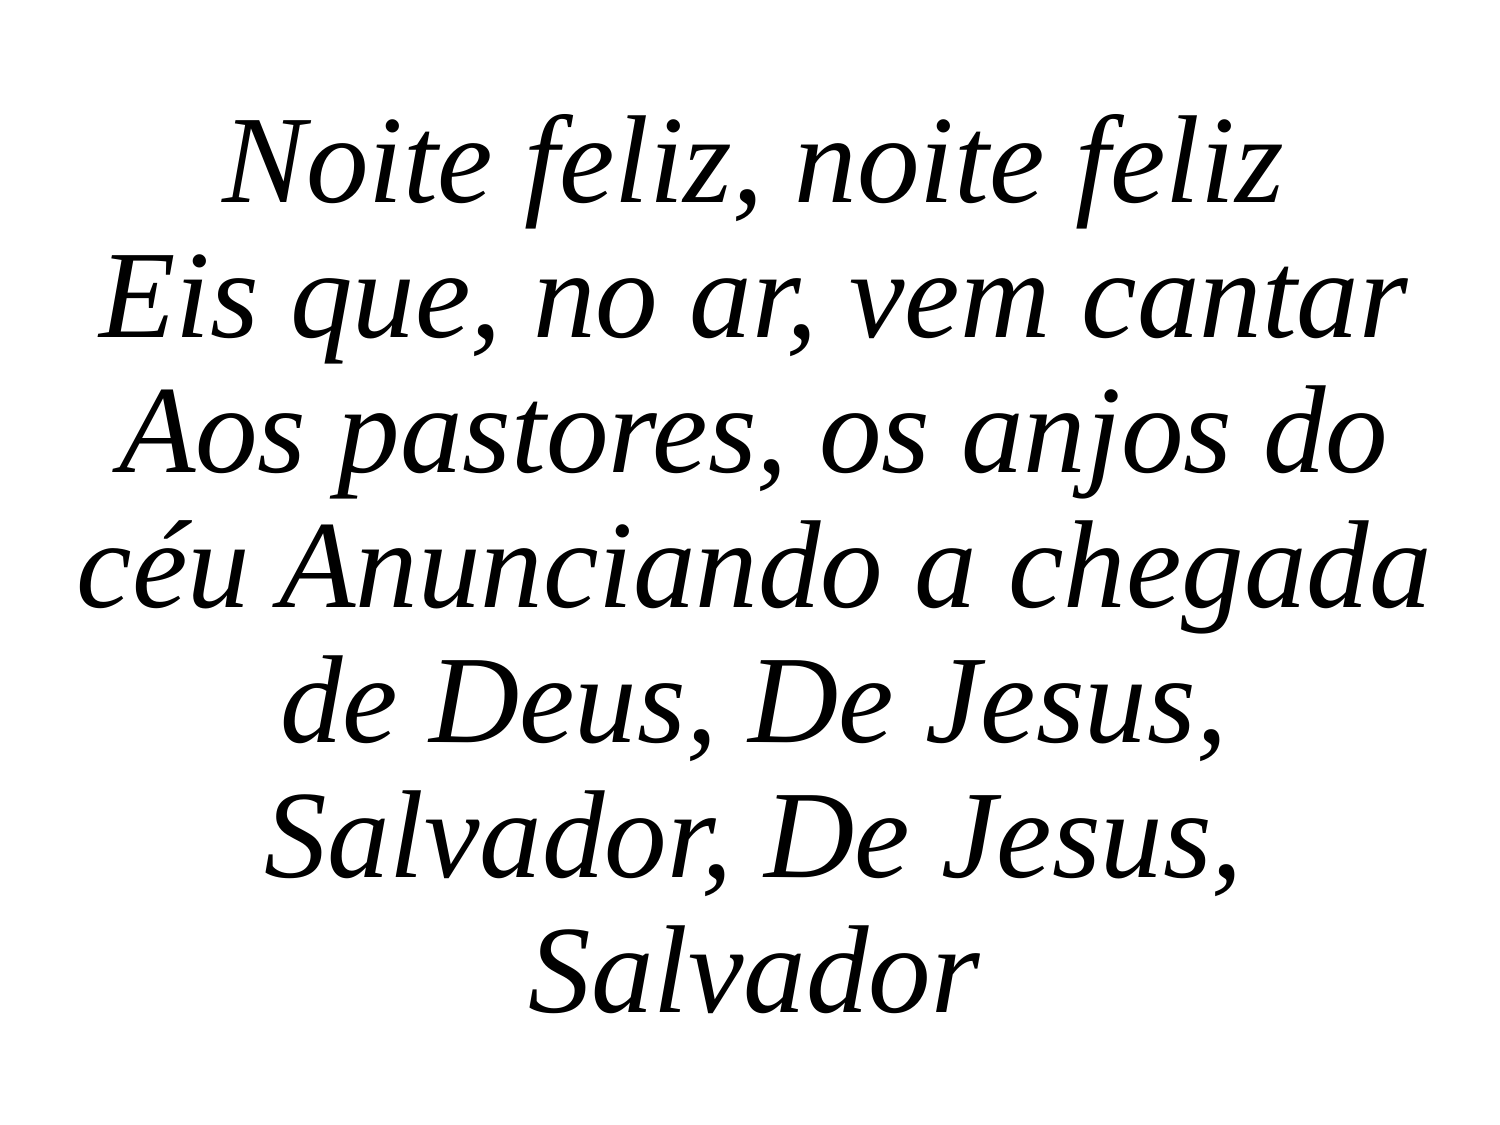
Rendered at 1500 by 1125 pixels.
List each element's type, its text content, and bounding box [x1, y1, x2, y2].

list Noite feliz, noite feliz Eis que, no ar, vem cantar Aos pastores, os anjos do céu Anunciando a chegada de Deus, De Jesus, Salvador, De Jesus, Salvador [38, 53, 1470, 1080]
